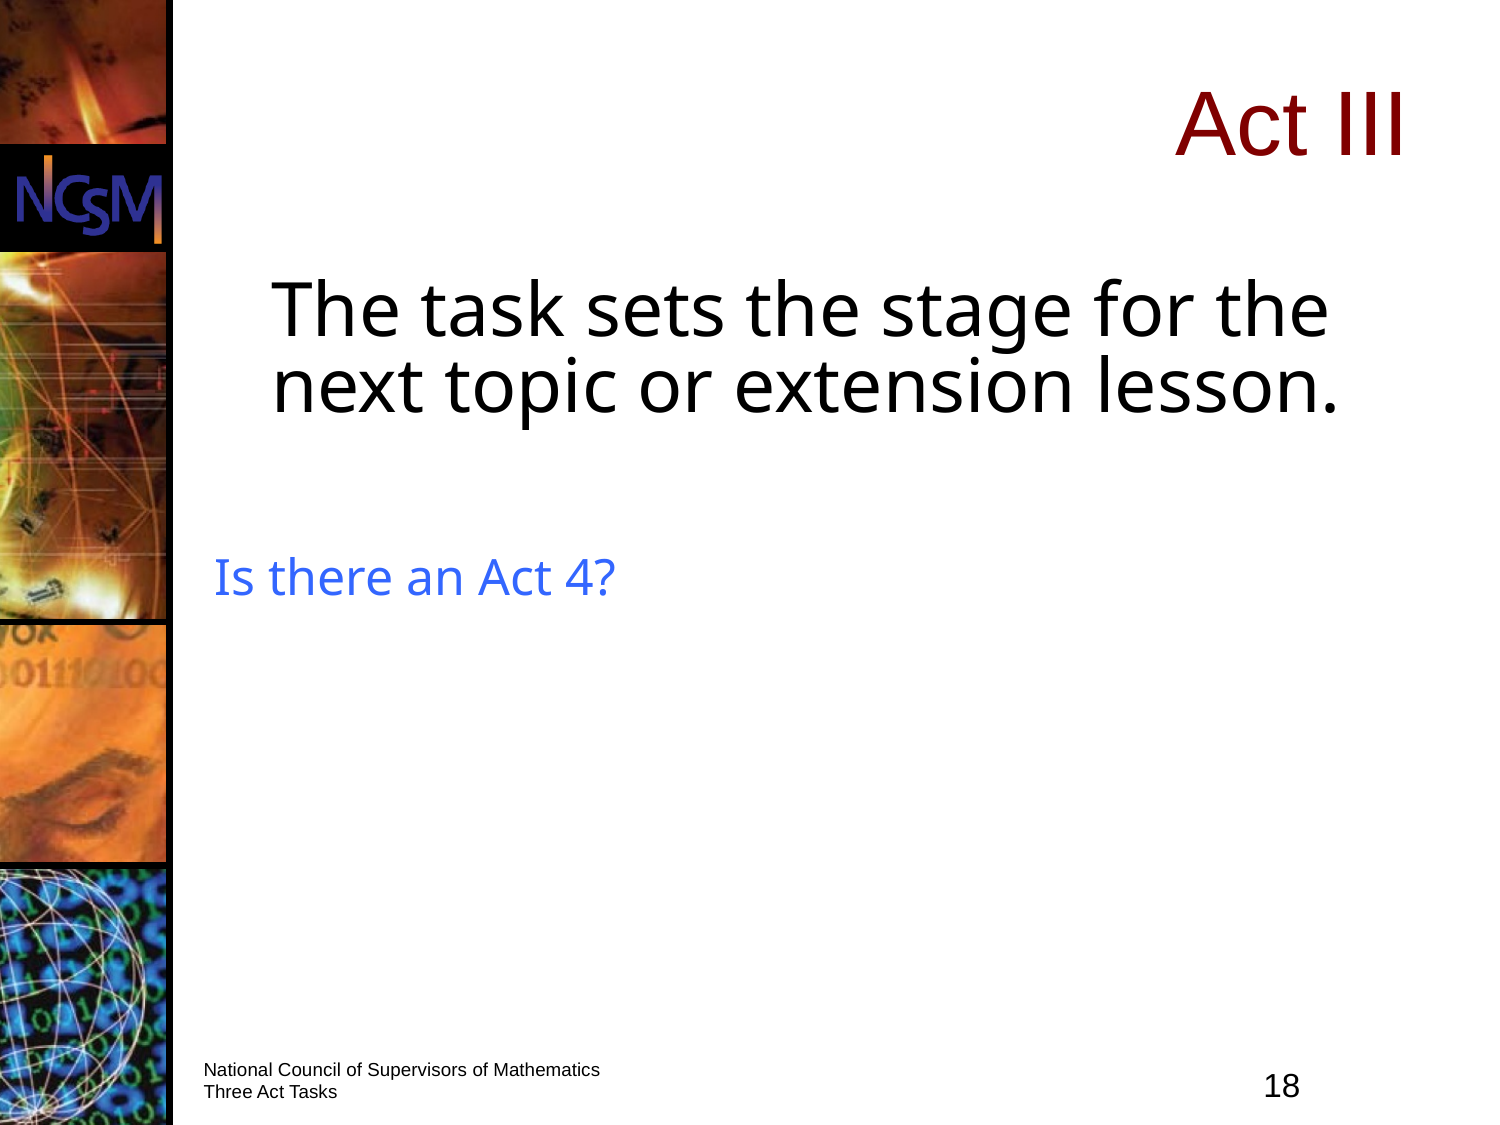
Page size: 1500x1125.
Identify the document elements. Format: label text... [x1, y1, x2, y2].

picture [0, 0, 167, 619]
picture [0, 625, 166, 862]
picture [0, 869, 166, 1125]
title Act III [212, 24, 1425, 162]
text_box The task sets the stage for the next topic or extension lesson. Is there an Act 4? [199, 162, 1463, 813]
